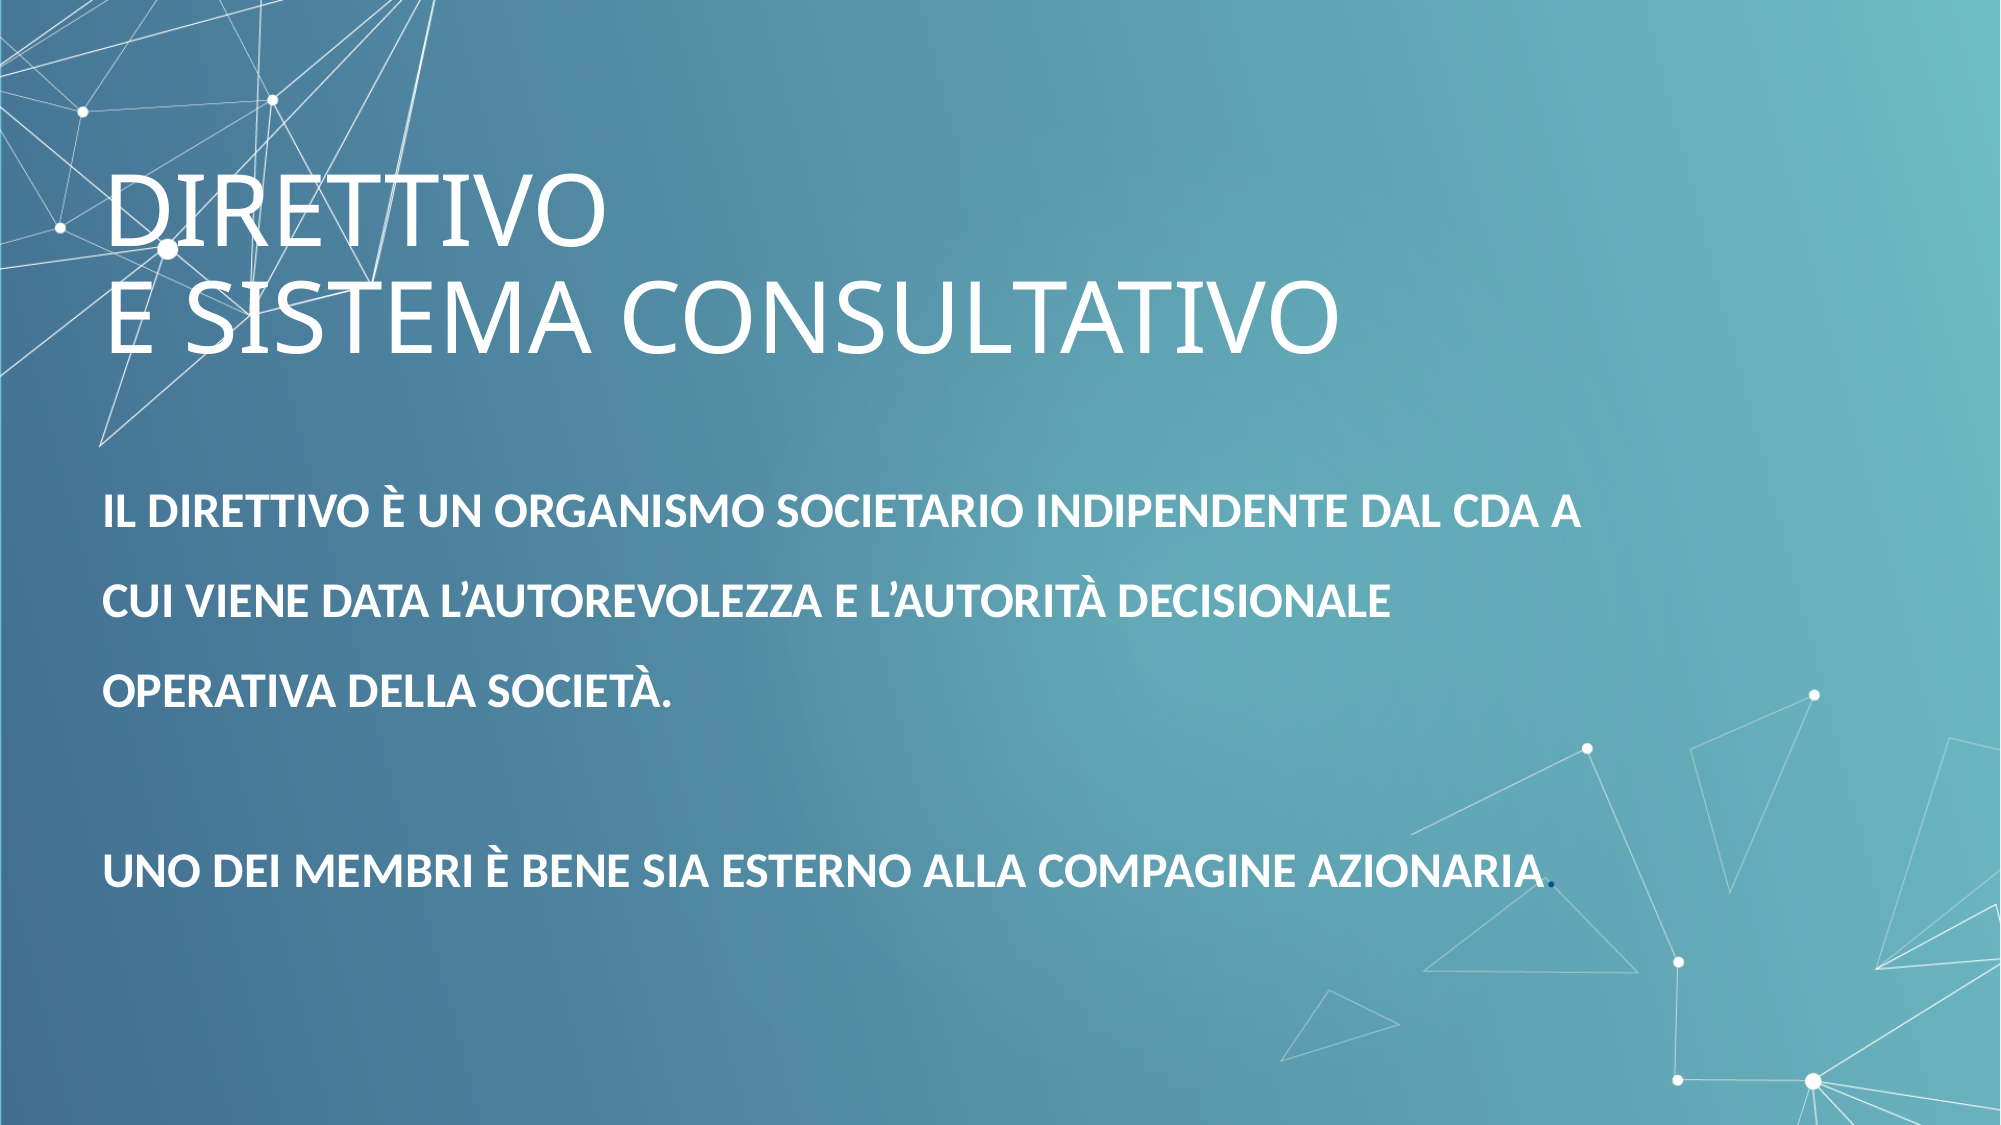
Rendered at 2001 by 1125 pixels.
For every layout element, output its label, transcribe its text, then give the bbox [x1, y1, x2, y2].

title DIRETTIVO E SISTEMA CONSULTATIVO [82, 174, 1726, 396]
subtitle IL DIRETTIVO È UN ORGANISMO SOCIETARIO INDIPENDENTE DAL CDA A CUI VIENE DATA L’AUTOREVOLEZZA E L’AUTORITÀ DECISIONALE OPERATIVA DELLA SOCIETÀ. UNO DEI MEMBRI È BENE SIA ESTERNO ALLA COMPAGINE AZIONARIA. [82, 427, 1617, 956]
picture [0, 0, 2001, 1125]
